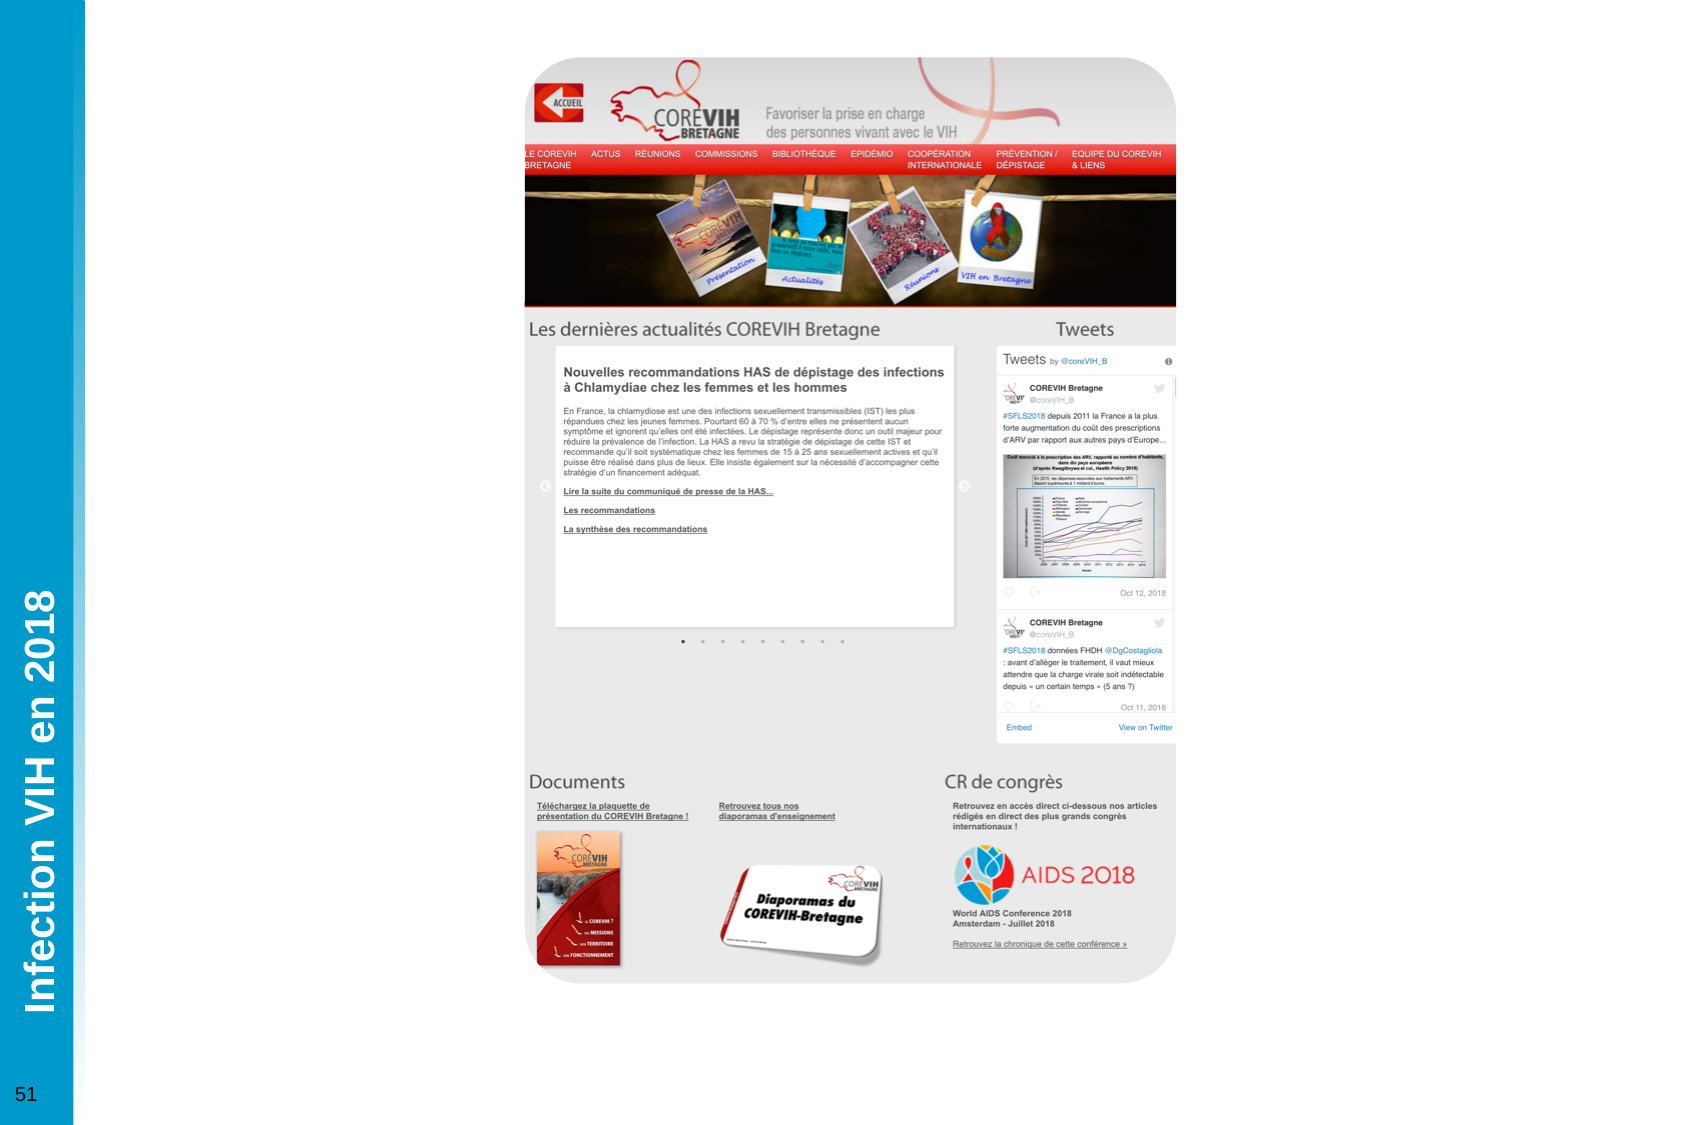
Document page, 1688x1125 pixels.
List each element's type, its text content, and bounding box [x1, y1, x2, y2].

picture [524, 57, 1177, 984]
slide_number 51 [0, 1075, 99, 1113]
